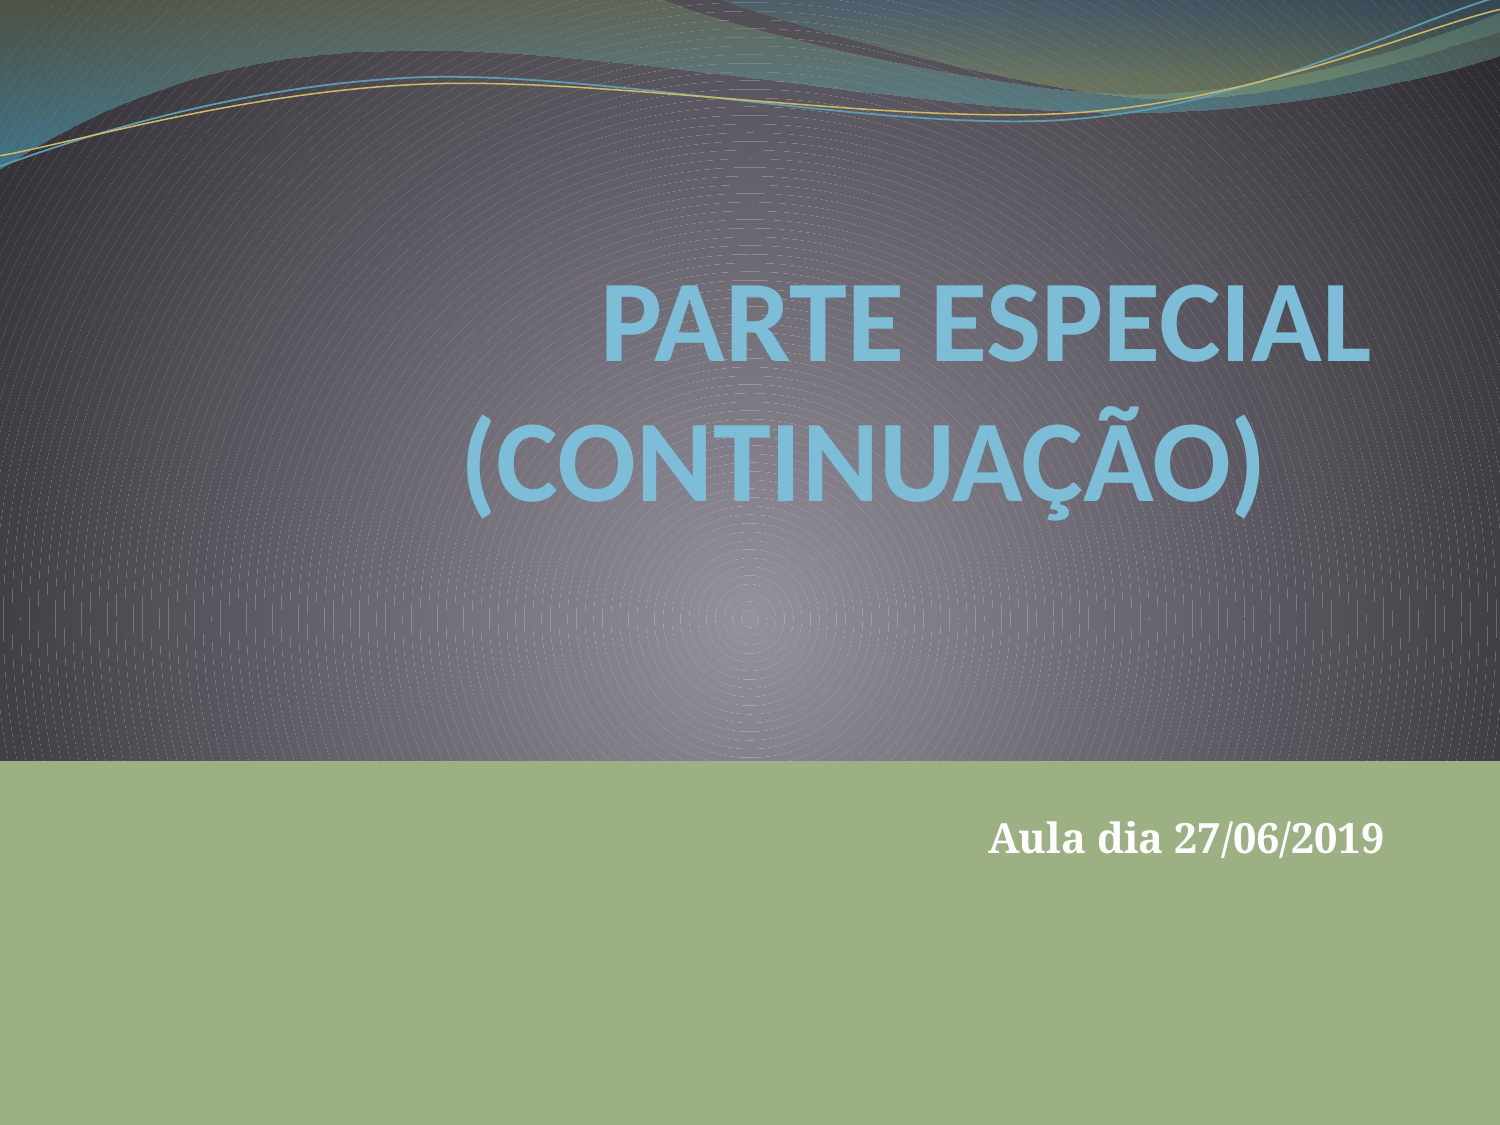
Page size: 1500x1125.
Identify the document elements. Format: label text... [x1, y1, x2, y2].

text_box [0, 761, 1500, 1125]
title PARTE ESPECIAL (CONTINUAÇÃO) [87, 224, 1376, 525]
subtitle [87, 529, 1376, 761]
text_box Aula dia 27/06/2019 [478, 803, 1400, 869]
